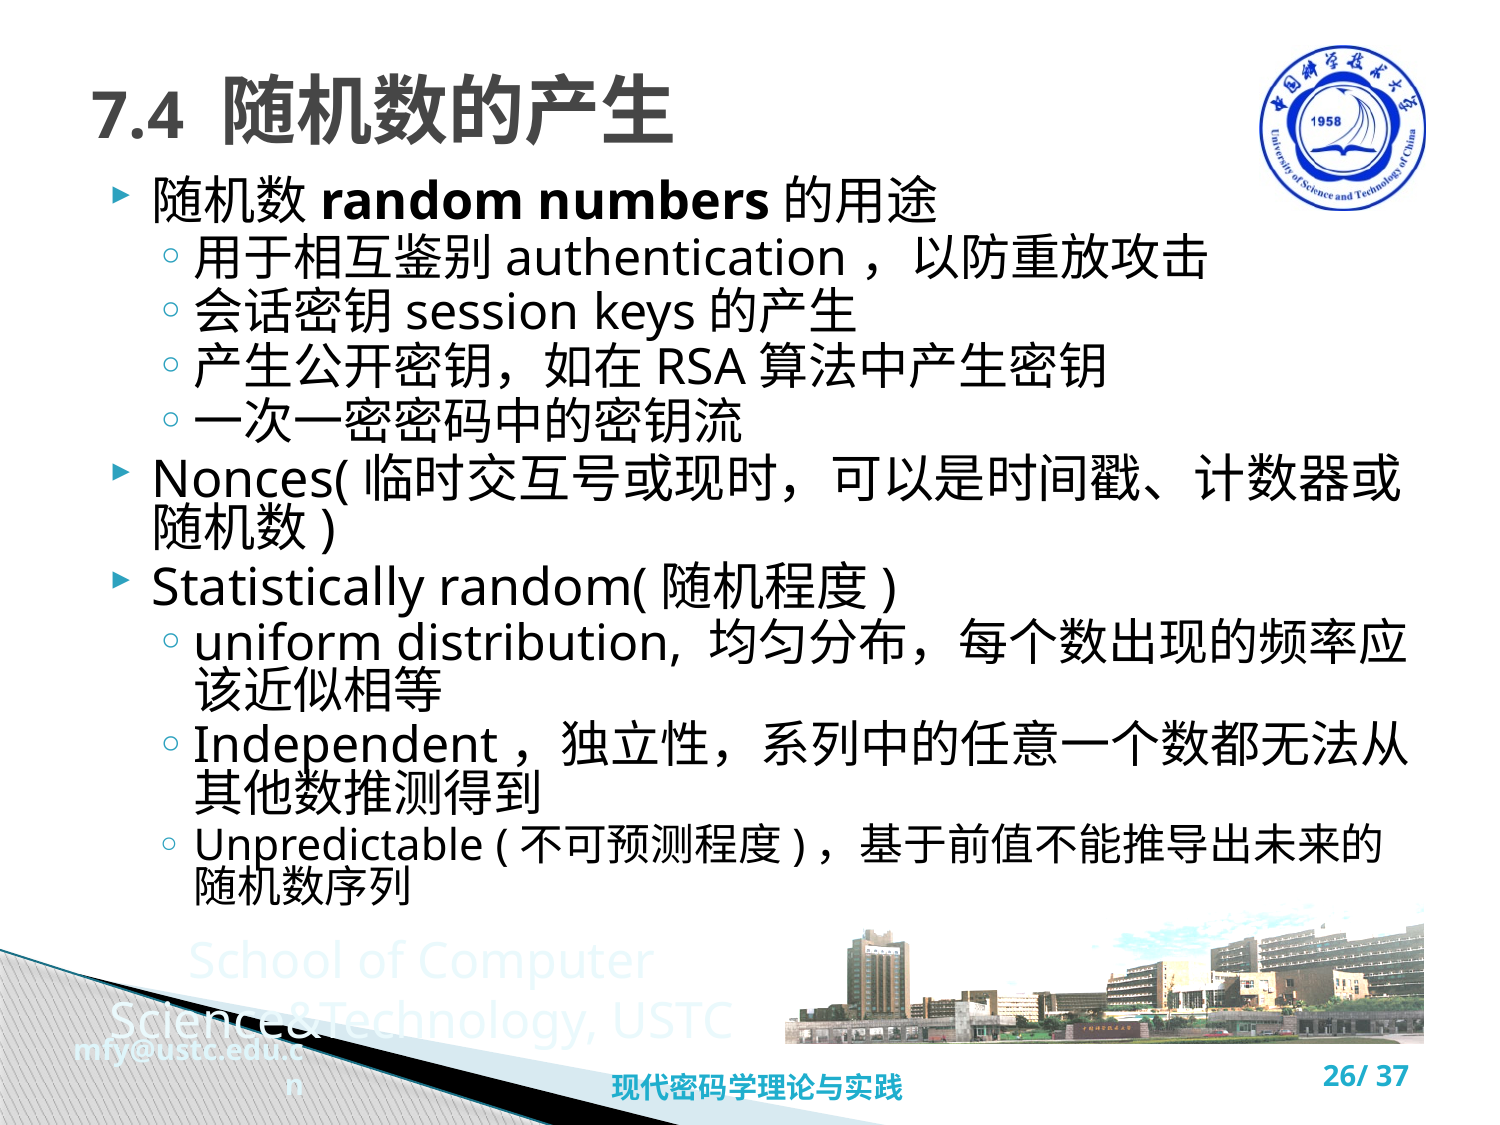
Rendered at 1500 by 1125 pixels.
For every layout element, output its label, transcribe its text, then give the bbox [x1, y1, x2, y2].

title 7.4 随机数的产生 [76, 54, 1282, 161]
list 随机数random numbers的用途 用于相互鉴别authentication，以防重放攻击 会话密钥session keys的产生 产生公开密钥，如在RSA算法中产生密钥 一次一密密码中的密钥流 Nonces(临时交互号或现时，可以是时间戳、计数器或随机数) Statistically random(随机程度) uniform distribution, 均匀分布，每个数出现的频率应该近似相等 Independent，独立性，系列中的任意一个数都无法从其他数推测得到 Unpredictable (不可预测程度)，基于前值不能推导出未来的随机数序列 [76, 172, 1436, 1000]
picture [1259, 45, 1426, 172]
list 密钥分发问题 对称的加密机制要求双方一个秘密密钥 问题是如何安全保密地传递这个密钥 许多密码系统出问题多在密钥分发上 密钥分发可以采用的多种方法 密钥由A选择，并亲自交给B 第三方C选择密钥后亲自交给A和B 如果A和B以前或最近使用过某密钥，其中一方可以用它加密一个新密钥后再发送给另一方 A和B与第三方C均有秘密渠道，则C可以将密钥分别秘密发送给A和B [785, 1000, 1424, 1044]
